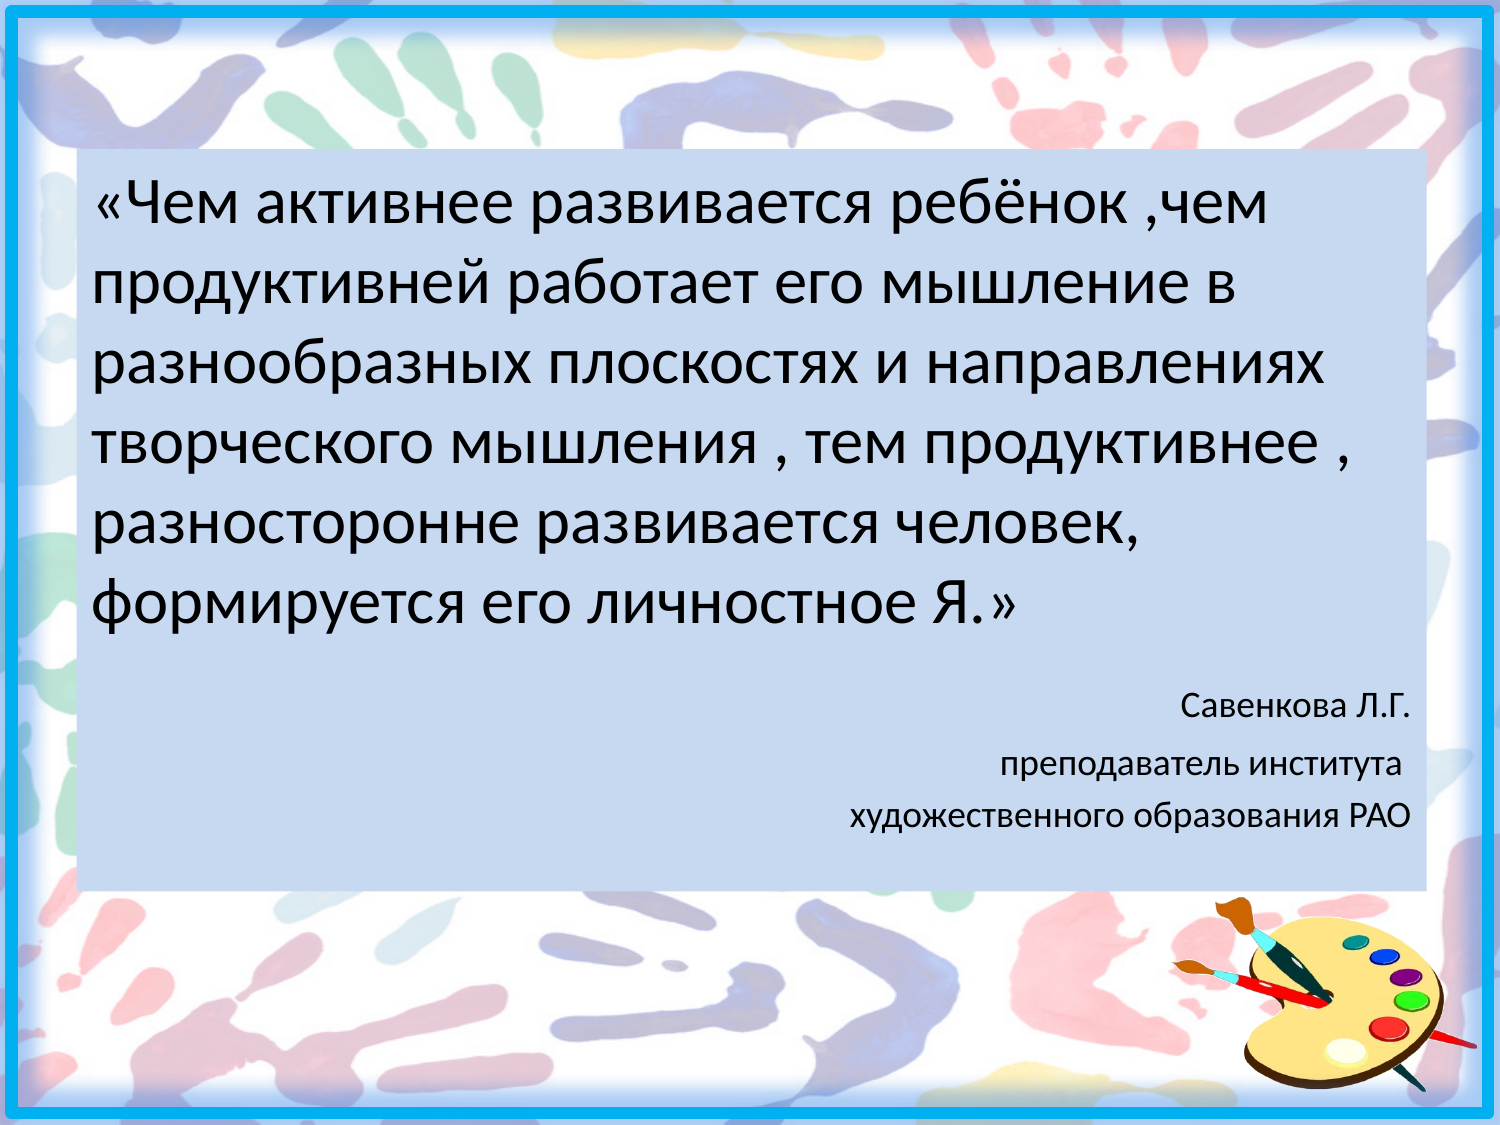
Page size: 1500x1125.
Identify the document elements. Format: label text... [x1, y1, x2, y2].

list «Чем активнее развивается ребёнок ,чем продуктивней работает его мышление в разнообразных плоскостях и направлениях творческого мышления , тем продуктивнее , разносторонне развивается человек, формируется его личностное Я.» Савенкова Л.Г. преподаватель института художественного образования РАО [76, 149, 1427, 892]
picture [1171, 897, 1476, 1092]
